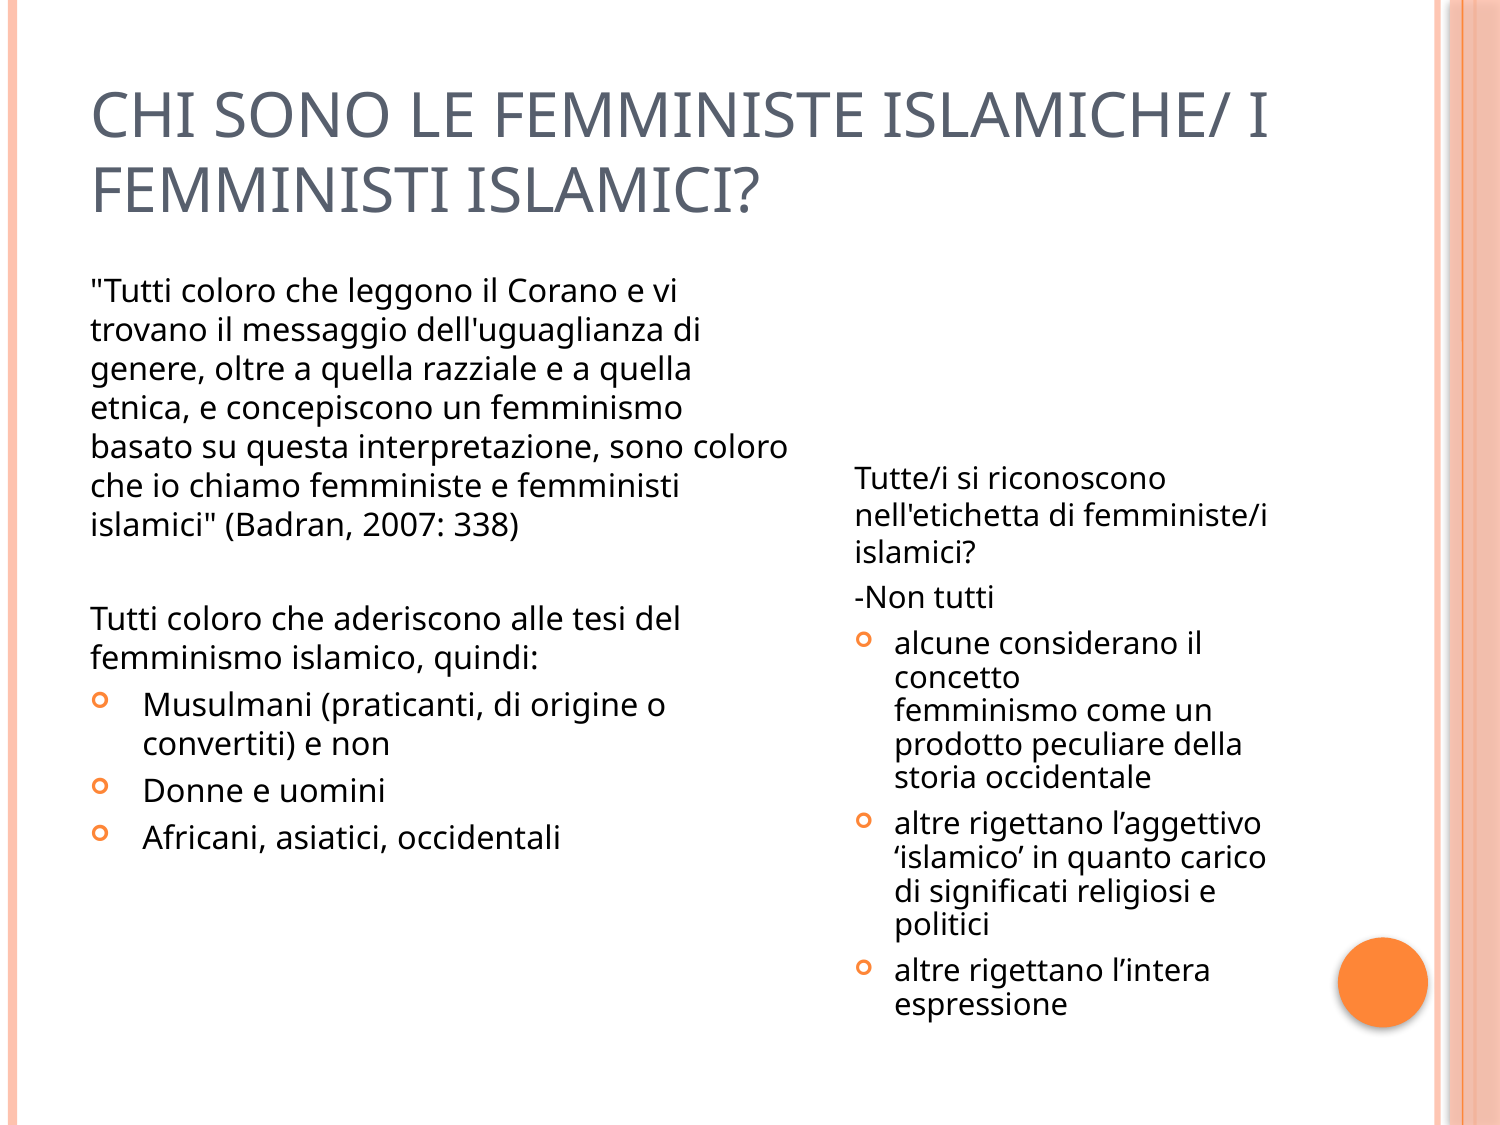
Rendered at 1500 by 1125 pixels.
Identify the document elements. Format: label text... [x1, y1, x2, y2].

title Chi sono le femministe islamiche/ i femministi islamici? [75, 45, 1300, 233]
list "Tutti coloro che leggono il Corano e vi trovano il messaggio dell'uguaglianza di genere, oltre a quella razziale e a quella etnica, e concepiscono un femminismo basato su questa interpretazione, sono coloro che io chiamo femministe e femministi islamici" (Badran, 2007: 338) Tutti coloro che aderiscono alle tesi del femminismo islamico, quindi: Musulmani (praticanti, di origine o convertiti) e non Donne e uomini Africani, asiatici, occidentali [75, 262, 806, 868]
list Tutte/i si riconoscono nell'etichetta di femministe/i islamici? -Non tutti alcune considerano il concetto femminismo come un prodotto peculiare della storia occidentale altre rigettano l’aggettivo ‘islamico’ in quanto carico di significati religiosi e politici altre rigettano l’intera espressione [839, 451, 1299, 1044]
